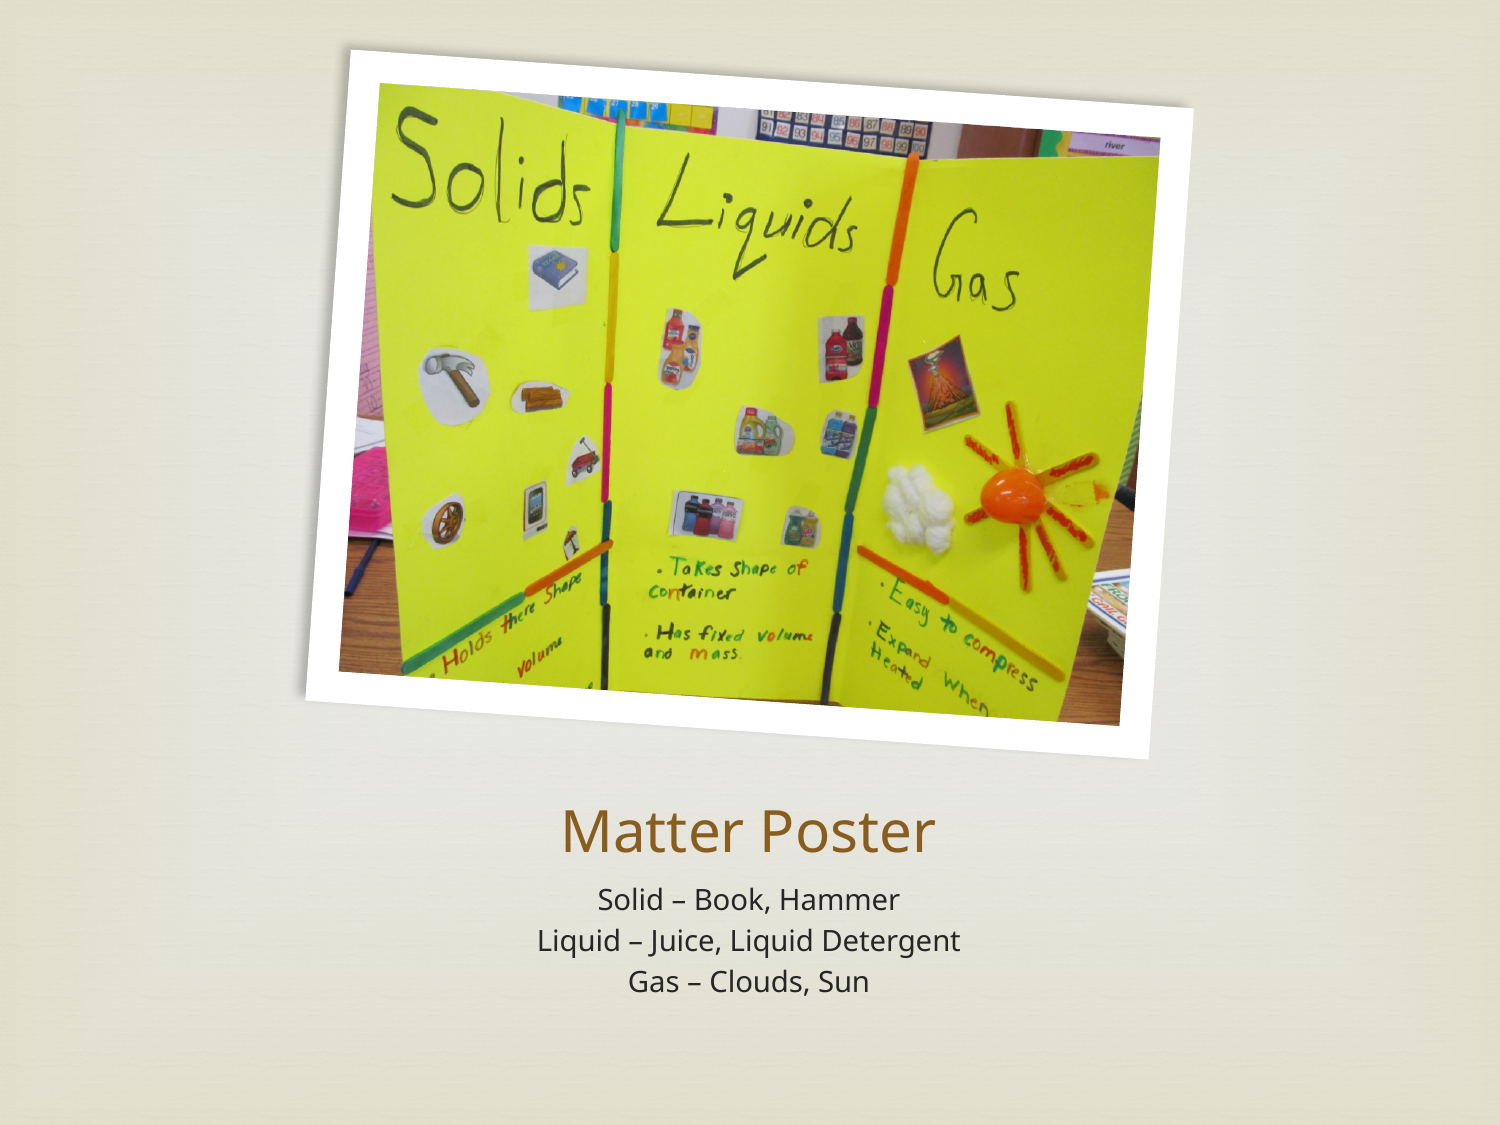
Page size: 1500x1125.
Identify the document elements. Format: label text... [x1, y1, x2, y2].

title Matter Poster [111, 765, 1386, 872]
list Solid – Book, Hammer Liquid – Juice, Liquid Detergent Gas – Clouds, Sun [112, 873, 1386, 1006]
picture [339, 83, 1160, 726]
